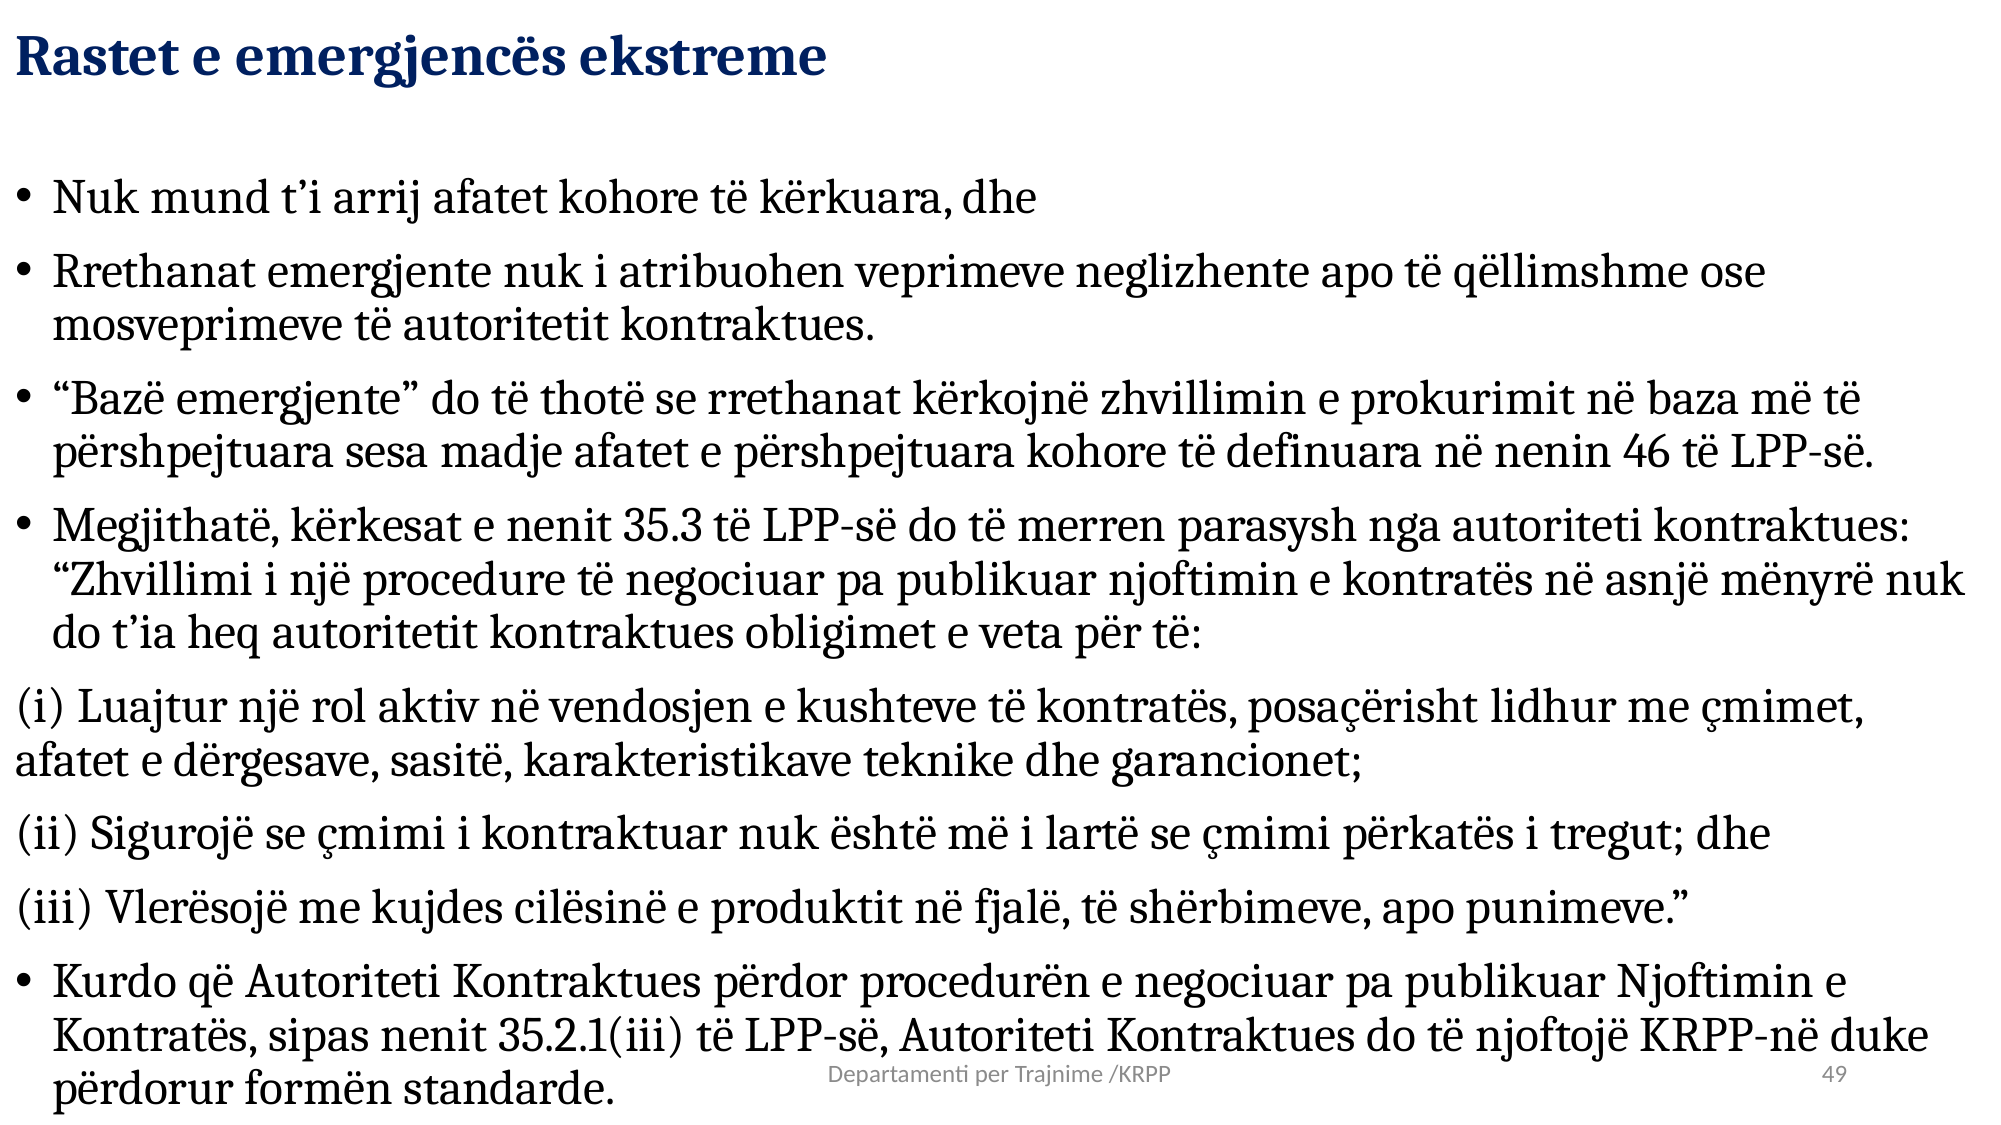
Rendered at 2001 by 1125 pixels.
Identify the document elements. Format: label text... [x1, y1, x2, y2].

title Rastet e emergjencës ekstreme [0, 0, 2000, 113]
slide_number 49 [1412, 1042, 1863, 1103]
list Nuk mund t’i arrij afatet kohore të kërkuara, dhe Rrethanat emergjente nuk i atribuohen veprimeve neglizhente apo të qëllimshme ose mosveprimeve të autoritetit kontraktues. “Bazë emergjente” do të thotë se rrethanat kërkojnë zhvillimin e prokurimit në baza më të përshpejtuara sesa madje afatet e përshpejtuara kohore të definuara në nenin 46 të LPP-së. Megjithatë, kërkesat e nenit 35.3 të LPP-së do të merren parasysh nga autoriteti kontraktues: “Zhvillimi i një procedure të negociuar pa publikuar njoftimin e kontratës në asnjë mënyrë nuk do t’ia heq autoritetit kontraktues obligimet e veta për të: (i) Luajtur një rol aktiv në vendosjen e kushteve të kontratës, posaçërisht lidhur me çmimet, afatet e dërgesave, sasitë, karakteristikave teknike dhe garancionet; (ii) Sigurojë se çmimi i kontraktuar nuk është më i lartë se çmimi përkatës i tregut; dhe (iii) Vlerësojë me kujdes cilësinë e produktit në fjalë, të shërbimeve, apo punimeve.” Kurdo që Autoriteti Kontraktues përdor procedurën e negociuar pa publikuar Njoftimin e Kontratës, sipas nenit 35.2.1(iii) të LPP-së, Autoriteti Kontraktues do të njoftojë KRPP-në duke përdorur formën standarde. [0, 162, 2000, 1125]
footer Departamenti per Trajnime /KRPP [662, 1042, 1338, 1103]
